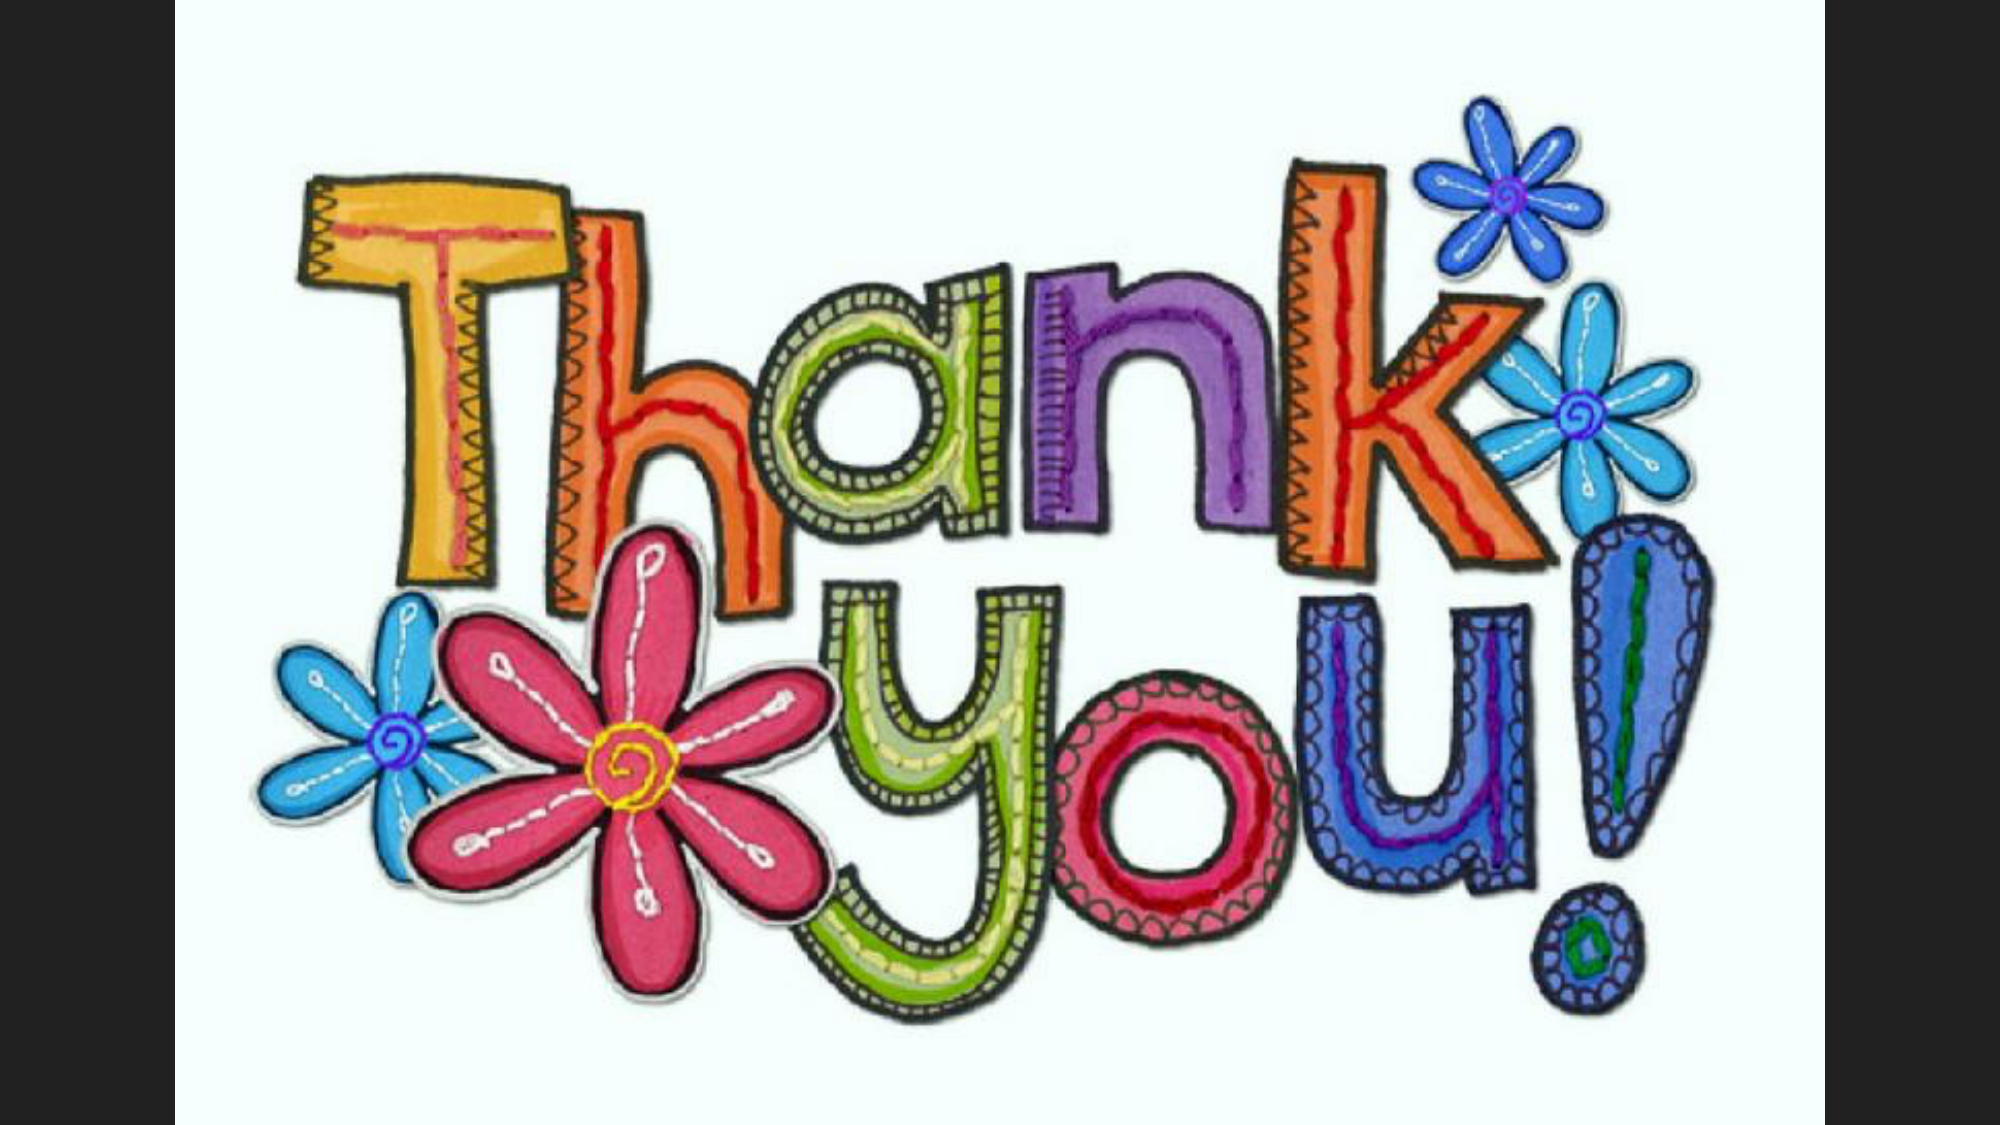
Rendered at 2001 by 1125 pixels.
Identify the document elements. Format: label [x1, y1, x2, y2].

picture [175, 0, 1825, 1125]
